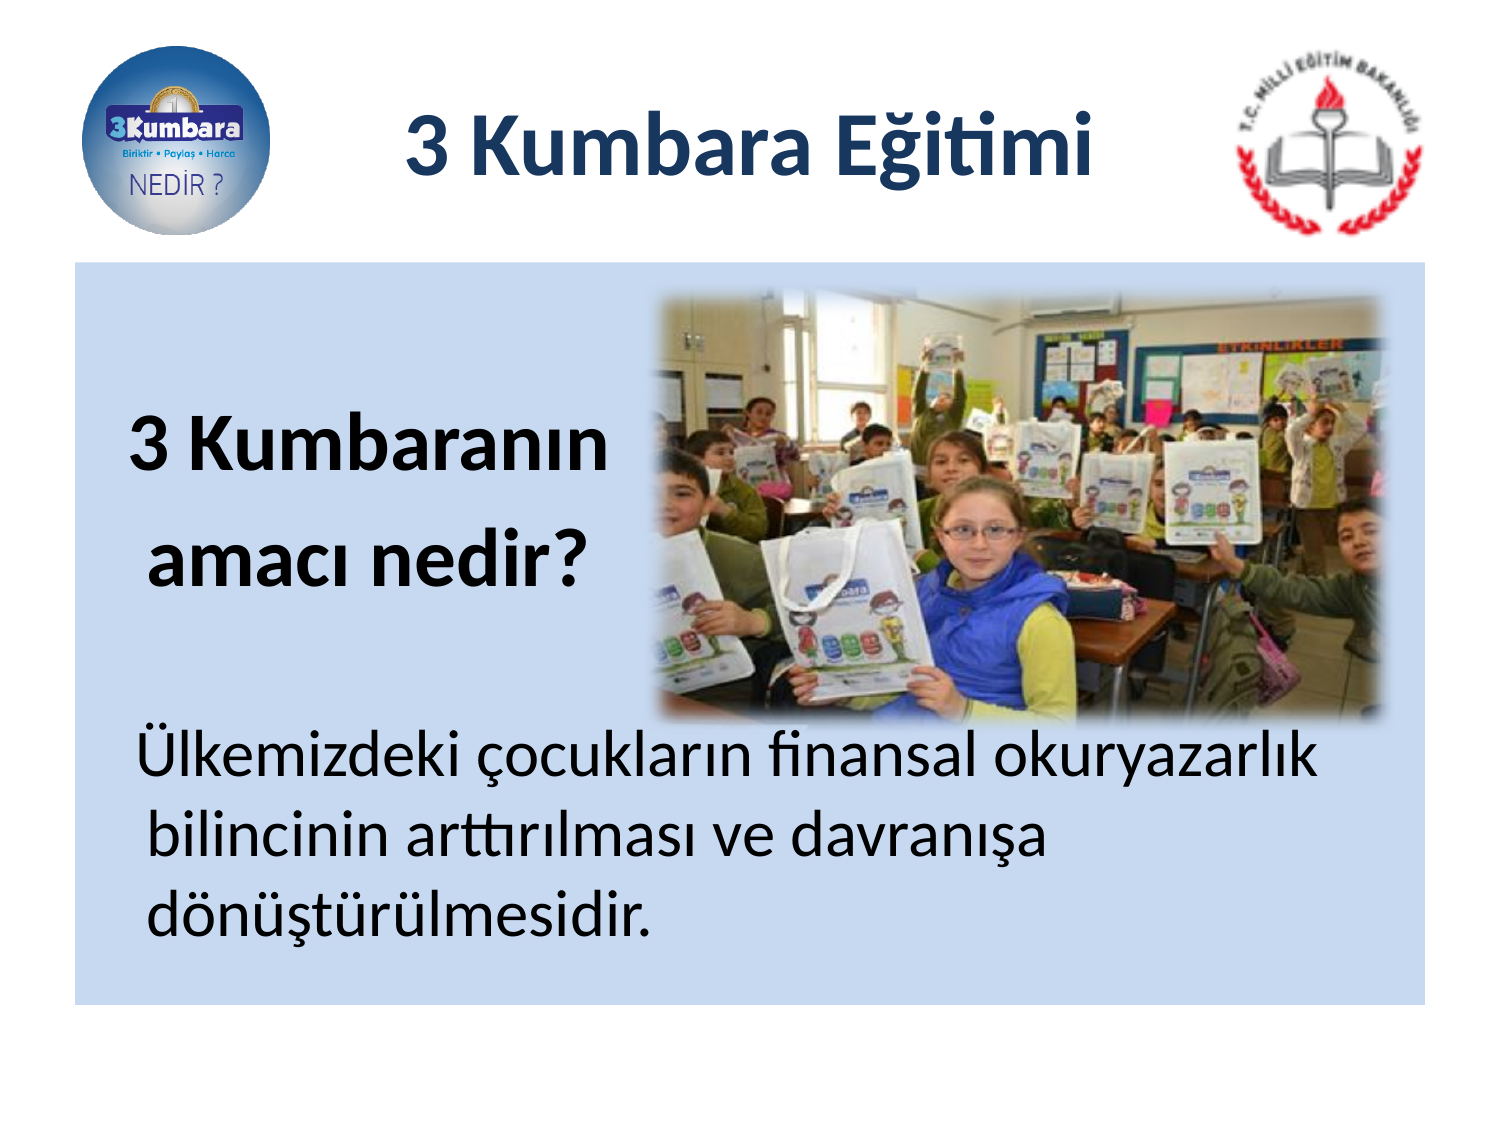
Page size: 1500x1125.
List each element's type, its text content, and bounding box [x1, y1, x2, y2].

picture [644, 280, 1395, 734]
list 3 Kumbaranın amacı nedir? Ülkemizdeki çocukların finansal okuryazarlık bilincinin arttırılması ve davranışa dönüştürülmesidir. [75, 262, 1425, 1005]
title 3 Kumbara Eğitimi [268, 45, 1231, 233]
title 3 Kumbara Eğitimi [75, 45, 82, 233]
picture [81, 46, 270, 235]
picture [1230, 46, 1430, 247]
